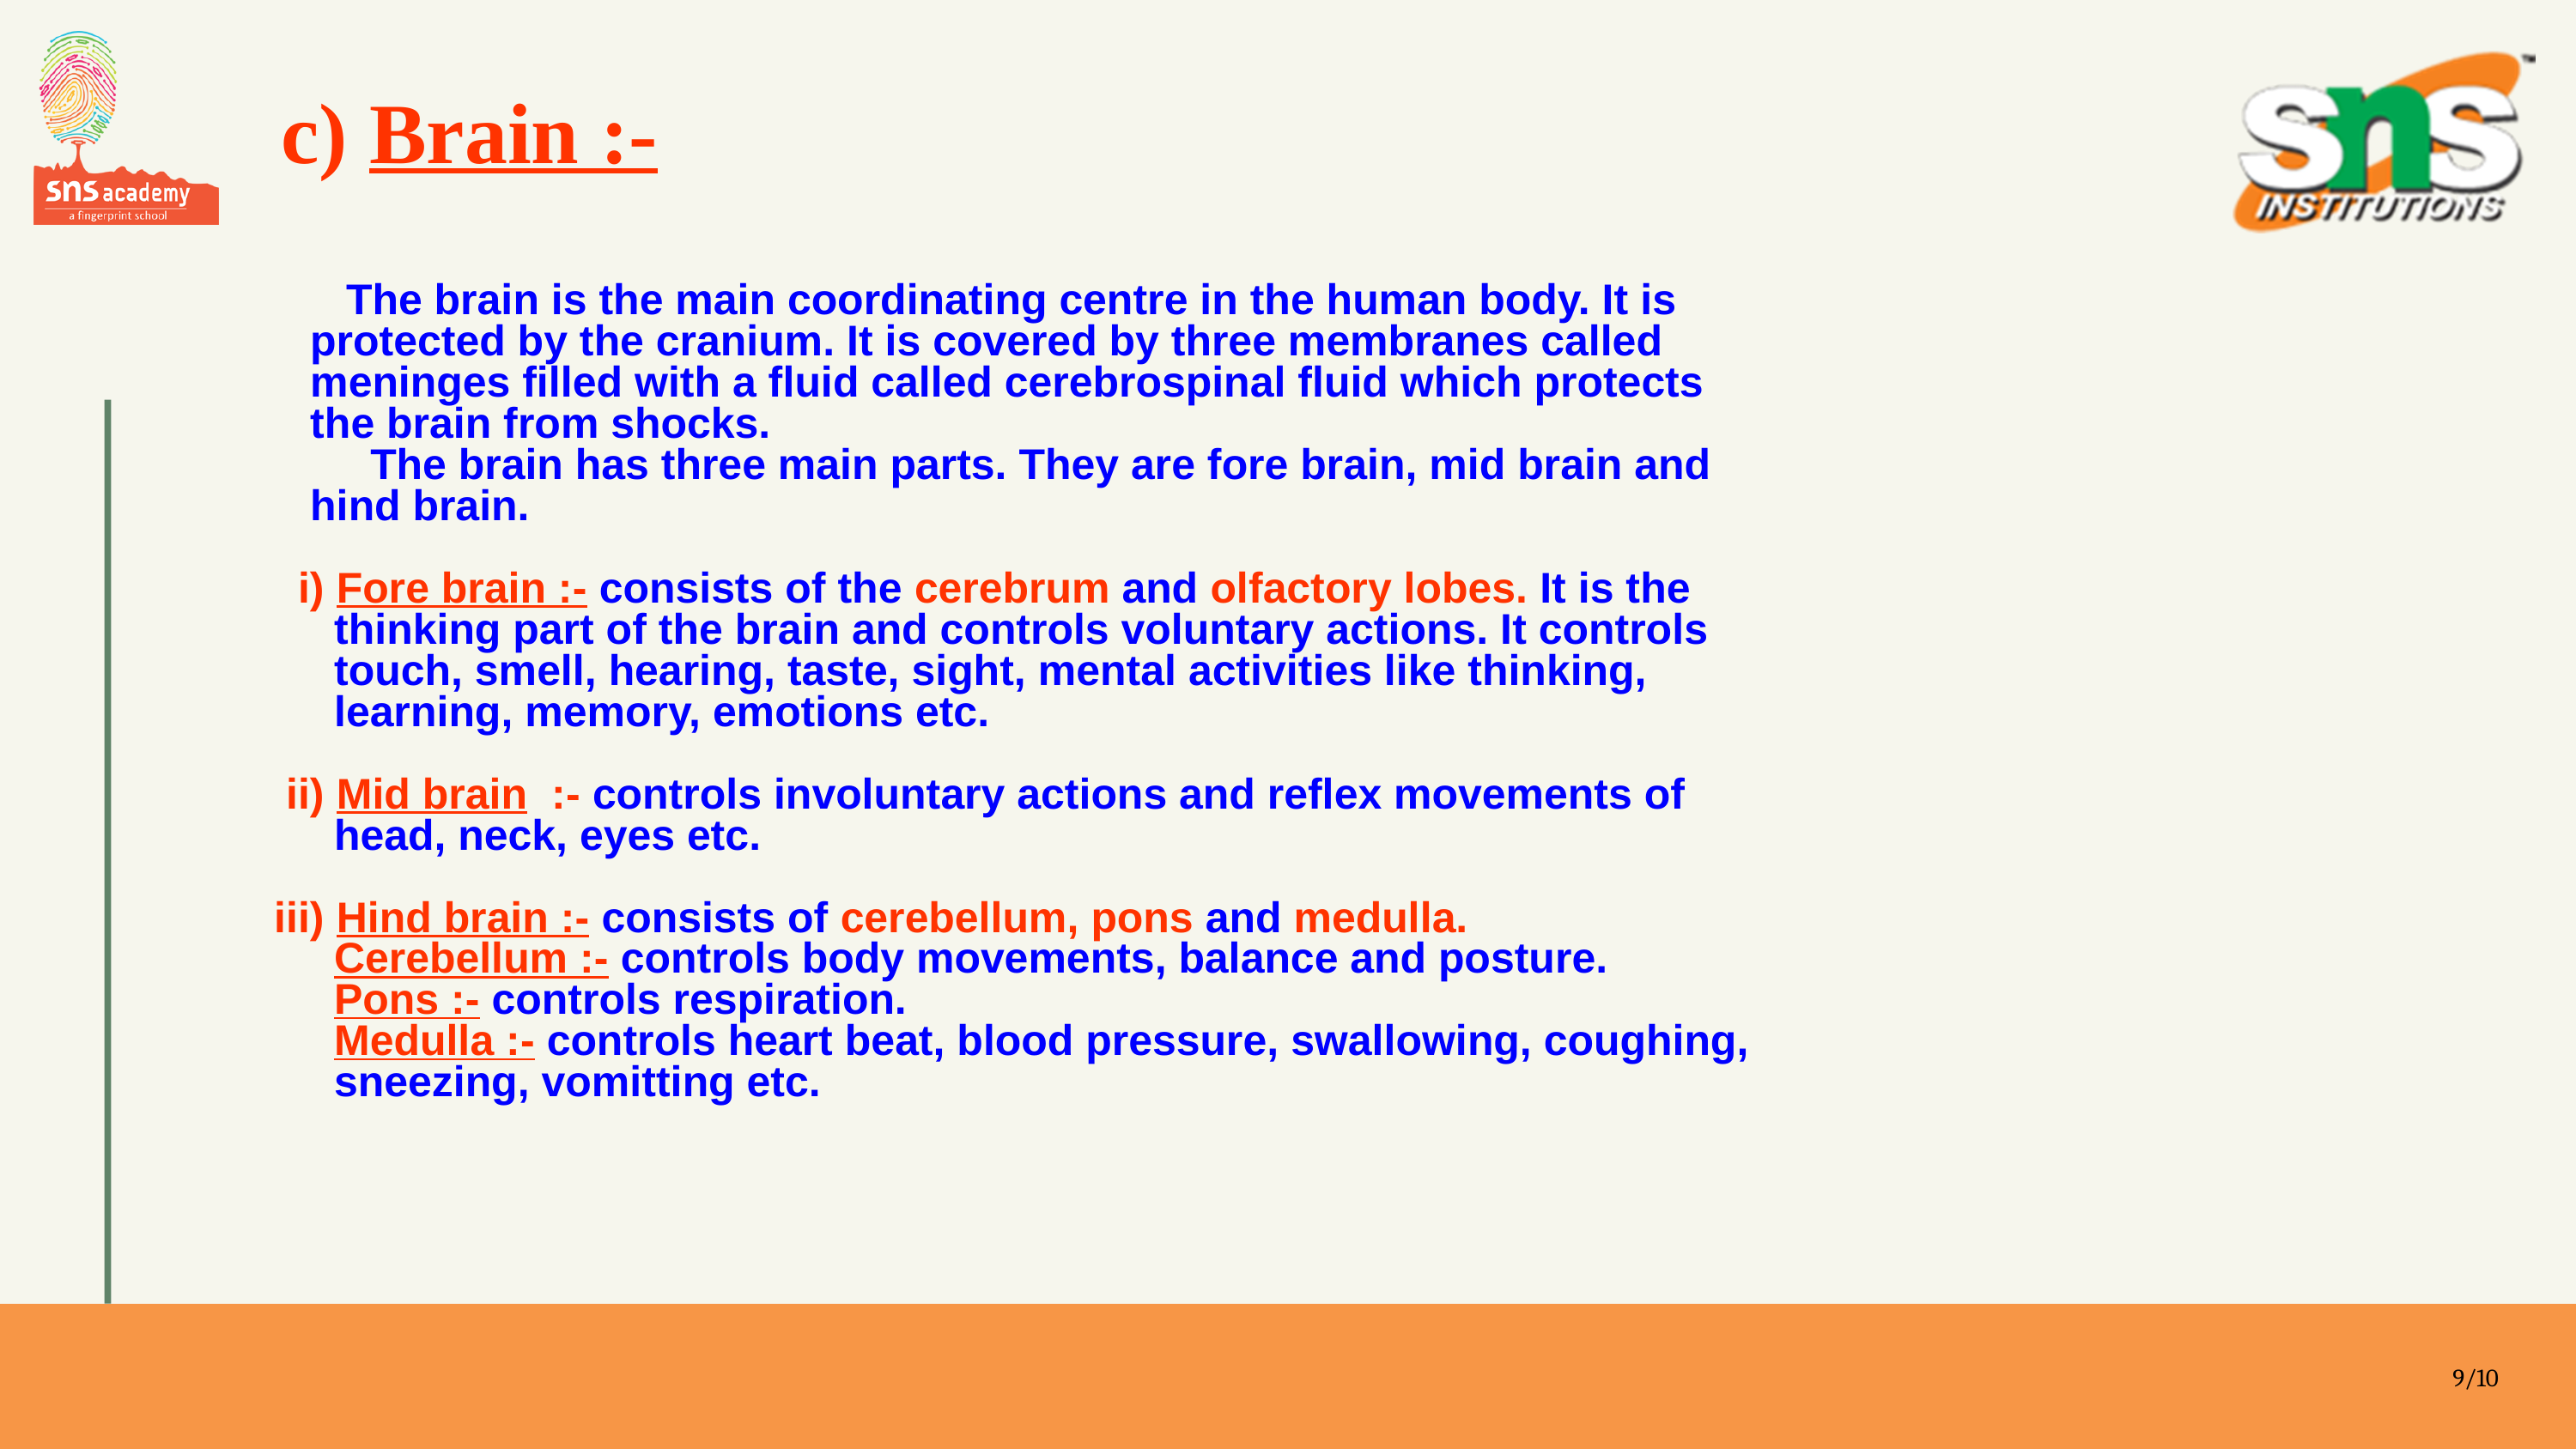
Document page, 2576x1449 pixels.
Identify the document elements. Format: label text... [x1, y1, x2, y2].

text_box [0, 1303, 2576, 1449]
picture [2233, 50, 2536, 233]
text_box The brain is the main coordinating centre in the human body. It is protected by the cranium. It is covered by three membranes called meninges filled with a fluid called cerebrospinal fluid which protects the brain from shocks. The brain has three main parts. They are fore brain, mid brain and hind brain. i) Fore brain :- consists of the cerebrum and olfactory lobes. It is the thinking part of the brain and controls voluntary actions. It controls touch, smell, hearing, taste, sight, mental activities like thinking, learning, memory, emotions etc. ii) Mid brain :- controls involuntary actions and reflex movements of head, neck, eyes etc. iii) Hind brain :- consists of cerebellum, pons and medulla. Cerebellum :- controls body movements, balance and posture. Pons :- controls respiration. Medulla :- controls heart beat, blood pressure, swallowing, coughing, sneezing, vomitting etc. [261, 275, 1918, 1155]
slide_number ‹#›/10 [2210, 1350, 2512, 1403]
picture [33, 31, 219, 225]
text_box c) Brain :- [268, 71, 1364, 125]
text_box [104, 399, 112, 1304]
